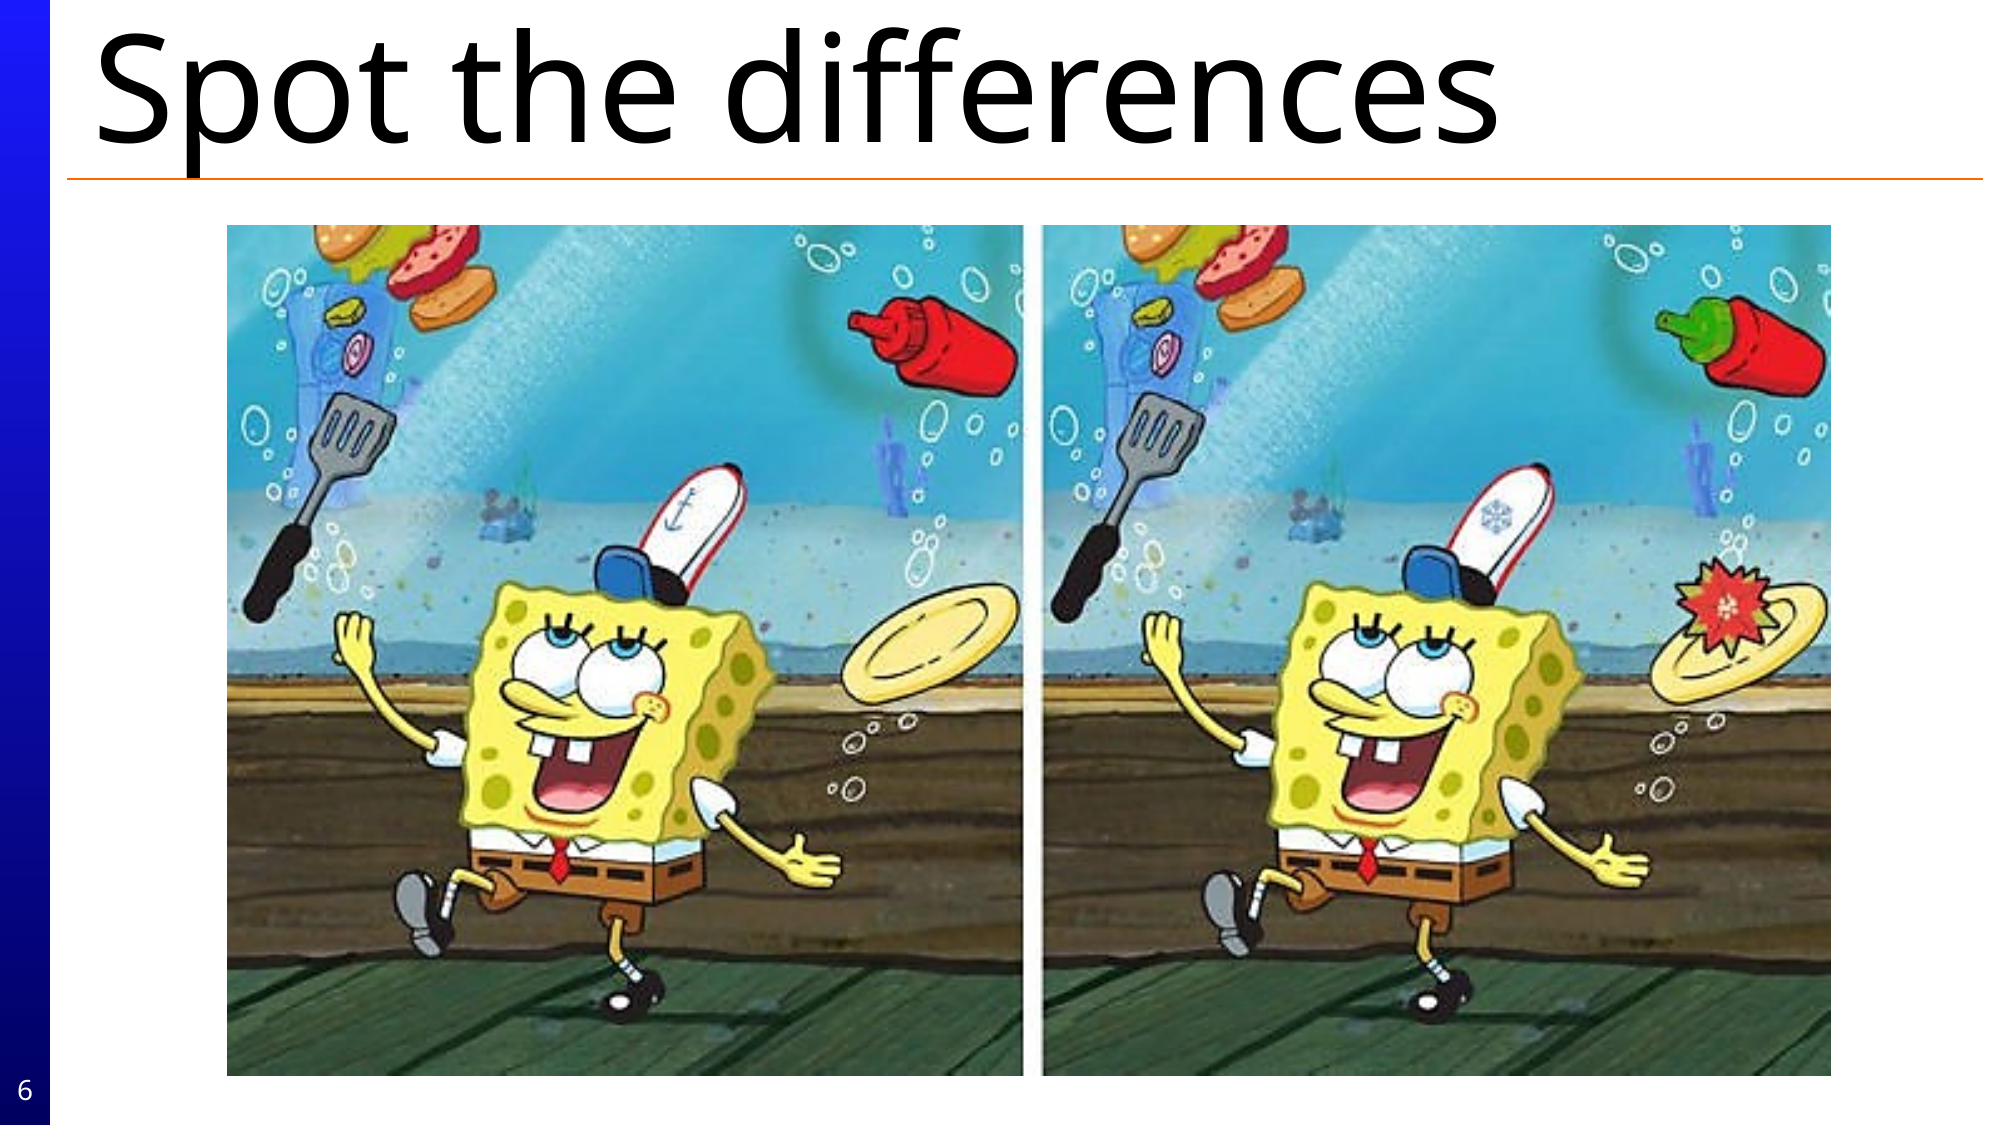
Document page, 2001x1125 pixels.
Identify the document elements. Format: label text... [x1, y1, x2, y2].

slide_number 6 [0, 1061, 50, 1122]
picture [226, 225, 1832, 1076]
title Spot the differences [77, 29, 1994, 136]
